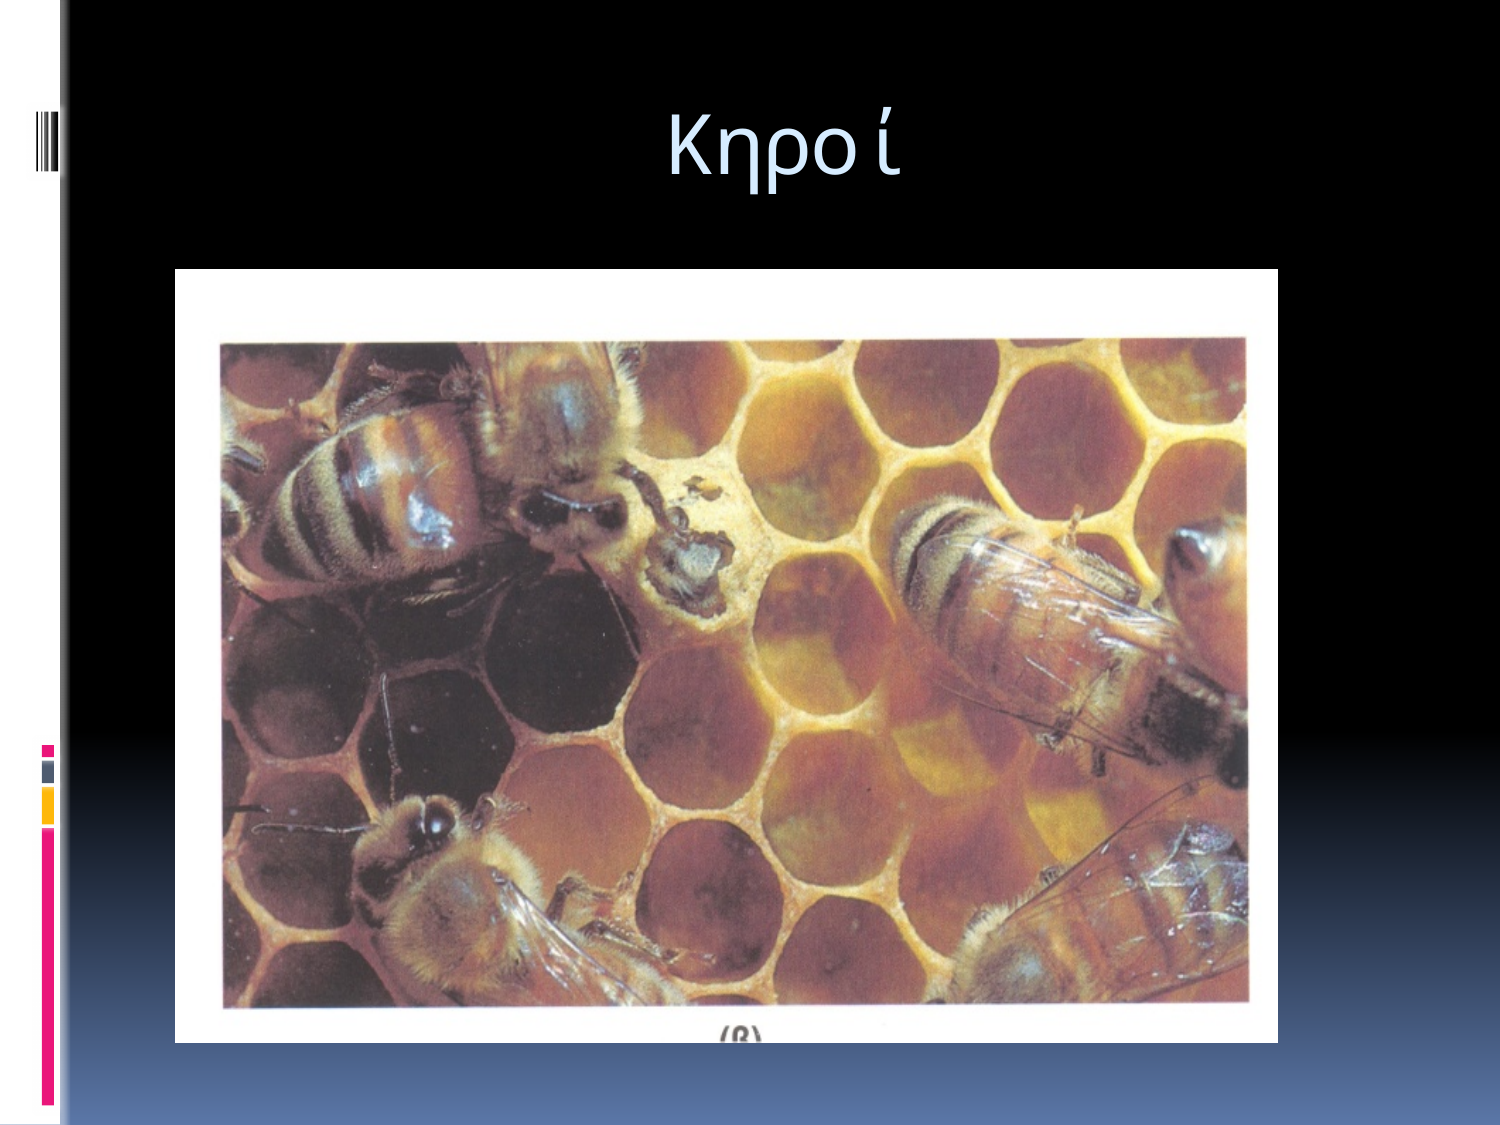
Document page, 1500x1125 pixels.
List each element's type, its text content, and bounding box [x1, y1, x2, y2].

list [175, 269, 1278, 1044]
title Κηροί [150, 83, 1425, 234]
